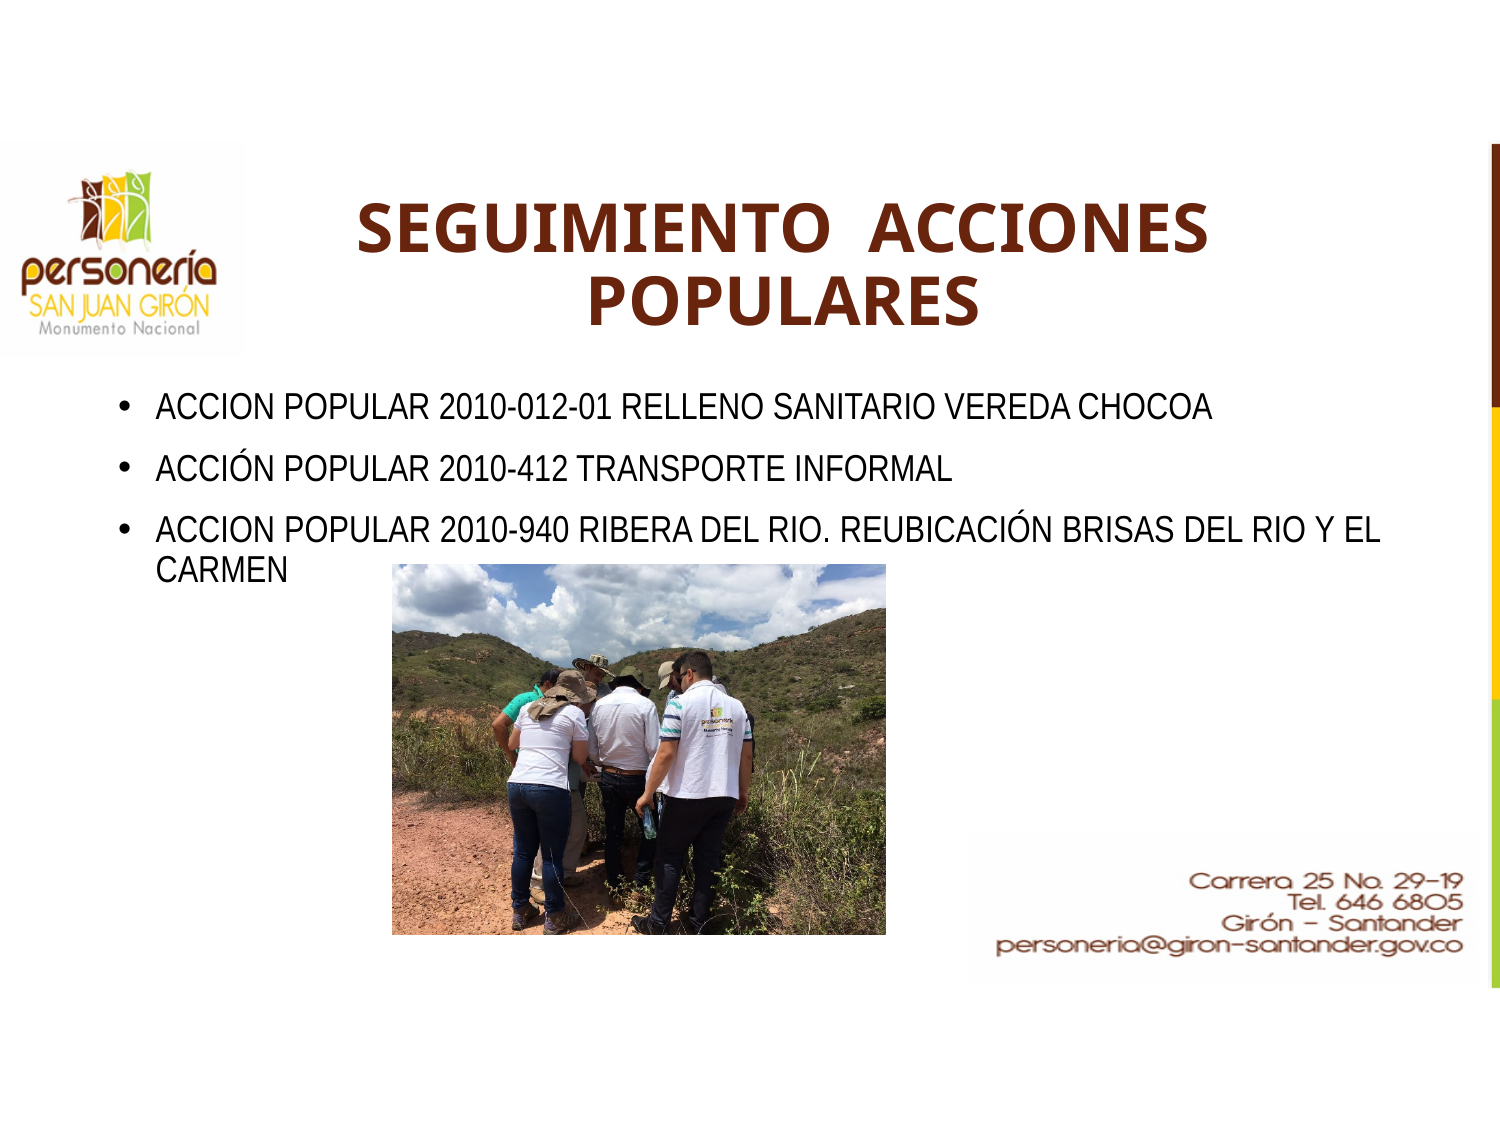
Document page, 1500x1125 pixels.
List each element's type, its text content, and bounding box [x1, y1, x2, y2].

list ACCION POPULAR 2010-012-01 RELLENO SANITARIO VEREDA CHOCOA ACCIÓN POPULAR 2010-412 TRANSPORTE INFORMAL ACCION POPULAR 2010-940 RIBERA DEL RIO. REUBICACIÓN BRISAS DEL RIO Y EL CARMEN [103, 379, 1397, 854]
picture [392, 564, 886, 935]
title SEGUIMIENTO ACCIONES POPULARES [245, 185, 1397, 349]
picture [968, 831, 1481, 985]
picture [1488, 140, 1500, 989]
picture [0, 140, 245, 357]
